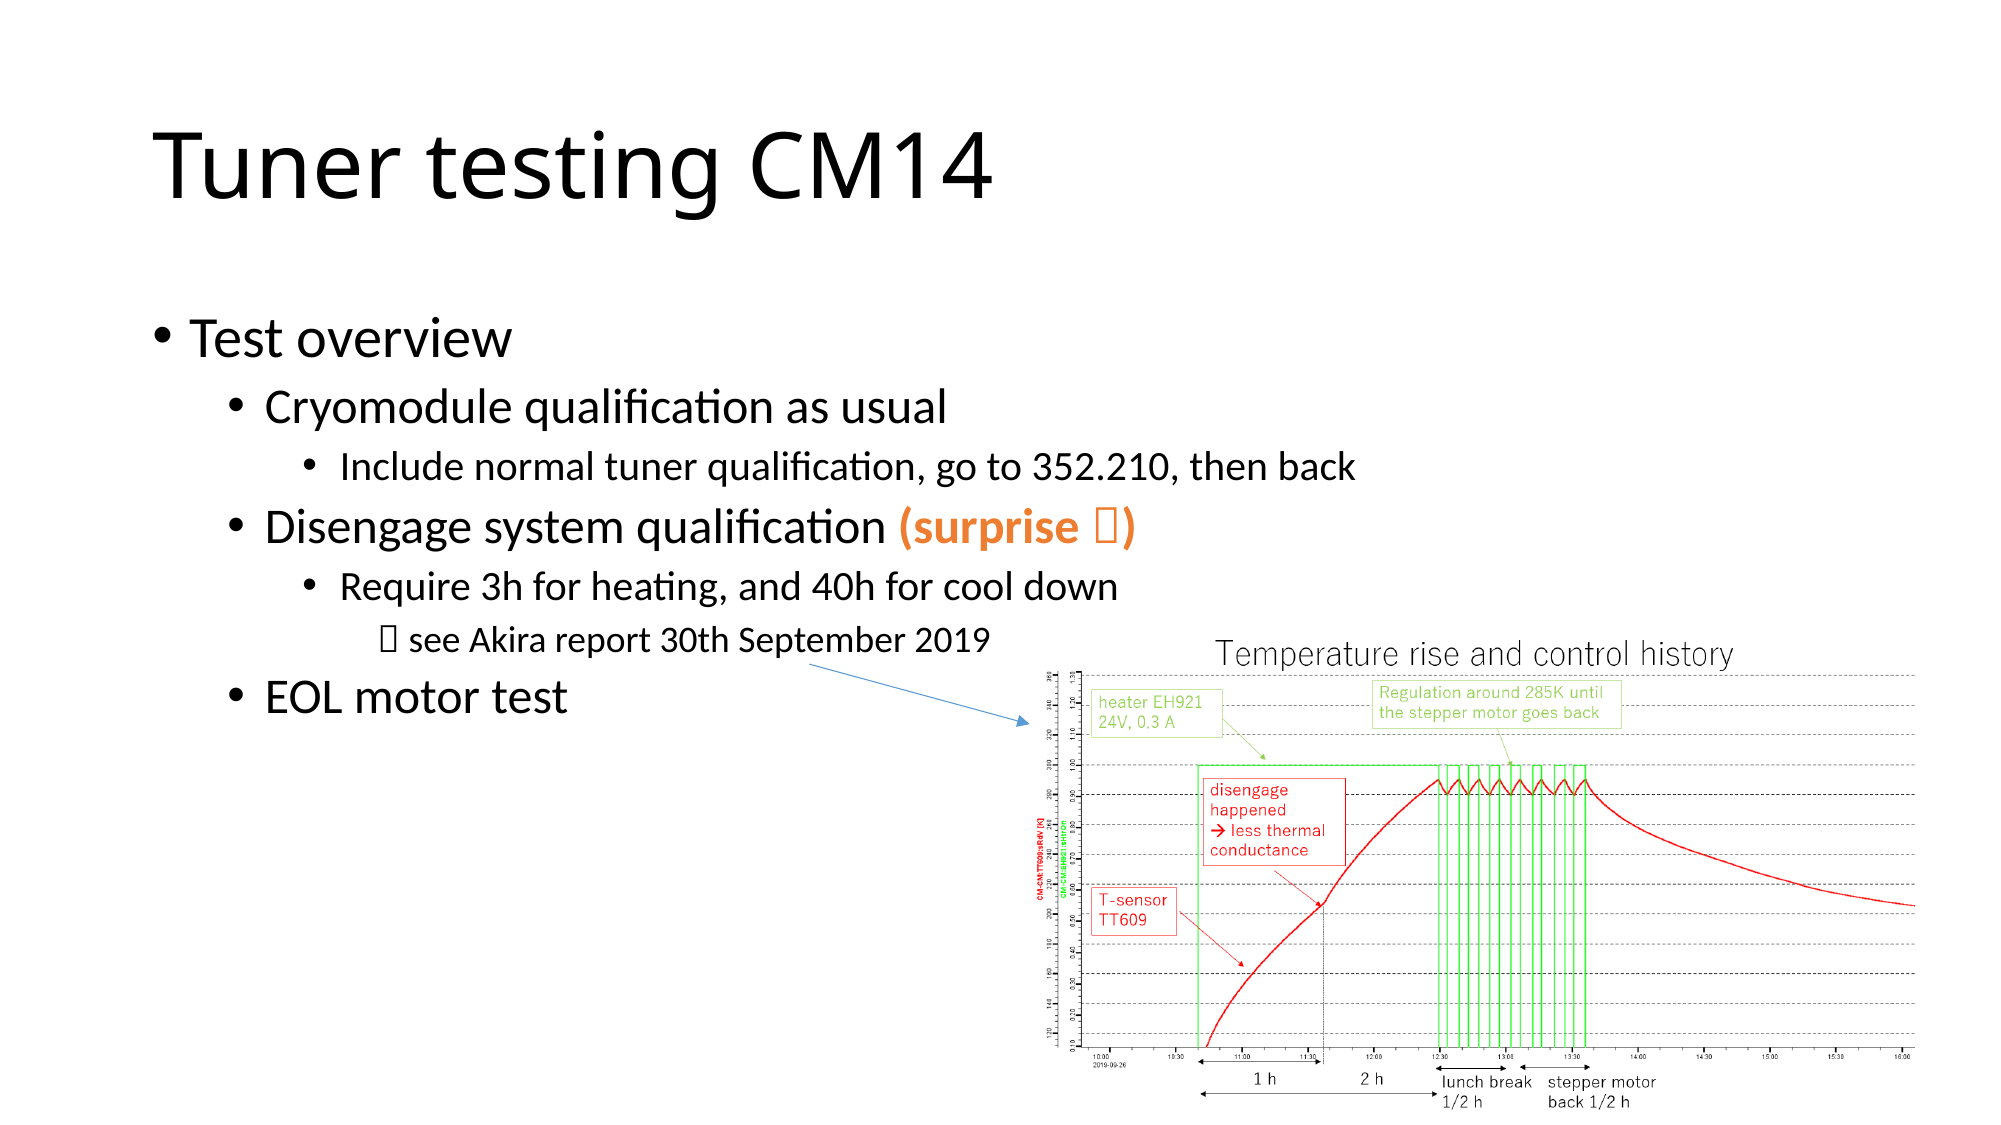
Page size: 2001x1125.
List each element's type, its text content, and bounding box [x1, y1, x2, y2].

picture [1037, 632, 1922, 1111]
list Test overview Cryomodule qualification as usual Include normal tuner qualification, go to 352.210, then back Disengage system qualification (surprise ) Require 3h for heating, and 40h for cool down  see Akira report 30th September 2019 EOL motor test [137, 299, 1922, 1089]
title Tuner testing CM14 [137, 59, 1863, 278]
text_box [809, 664, 1030, 725]
